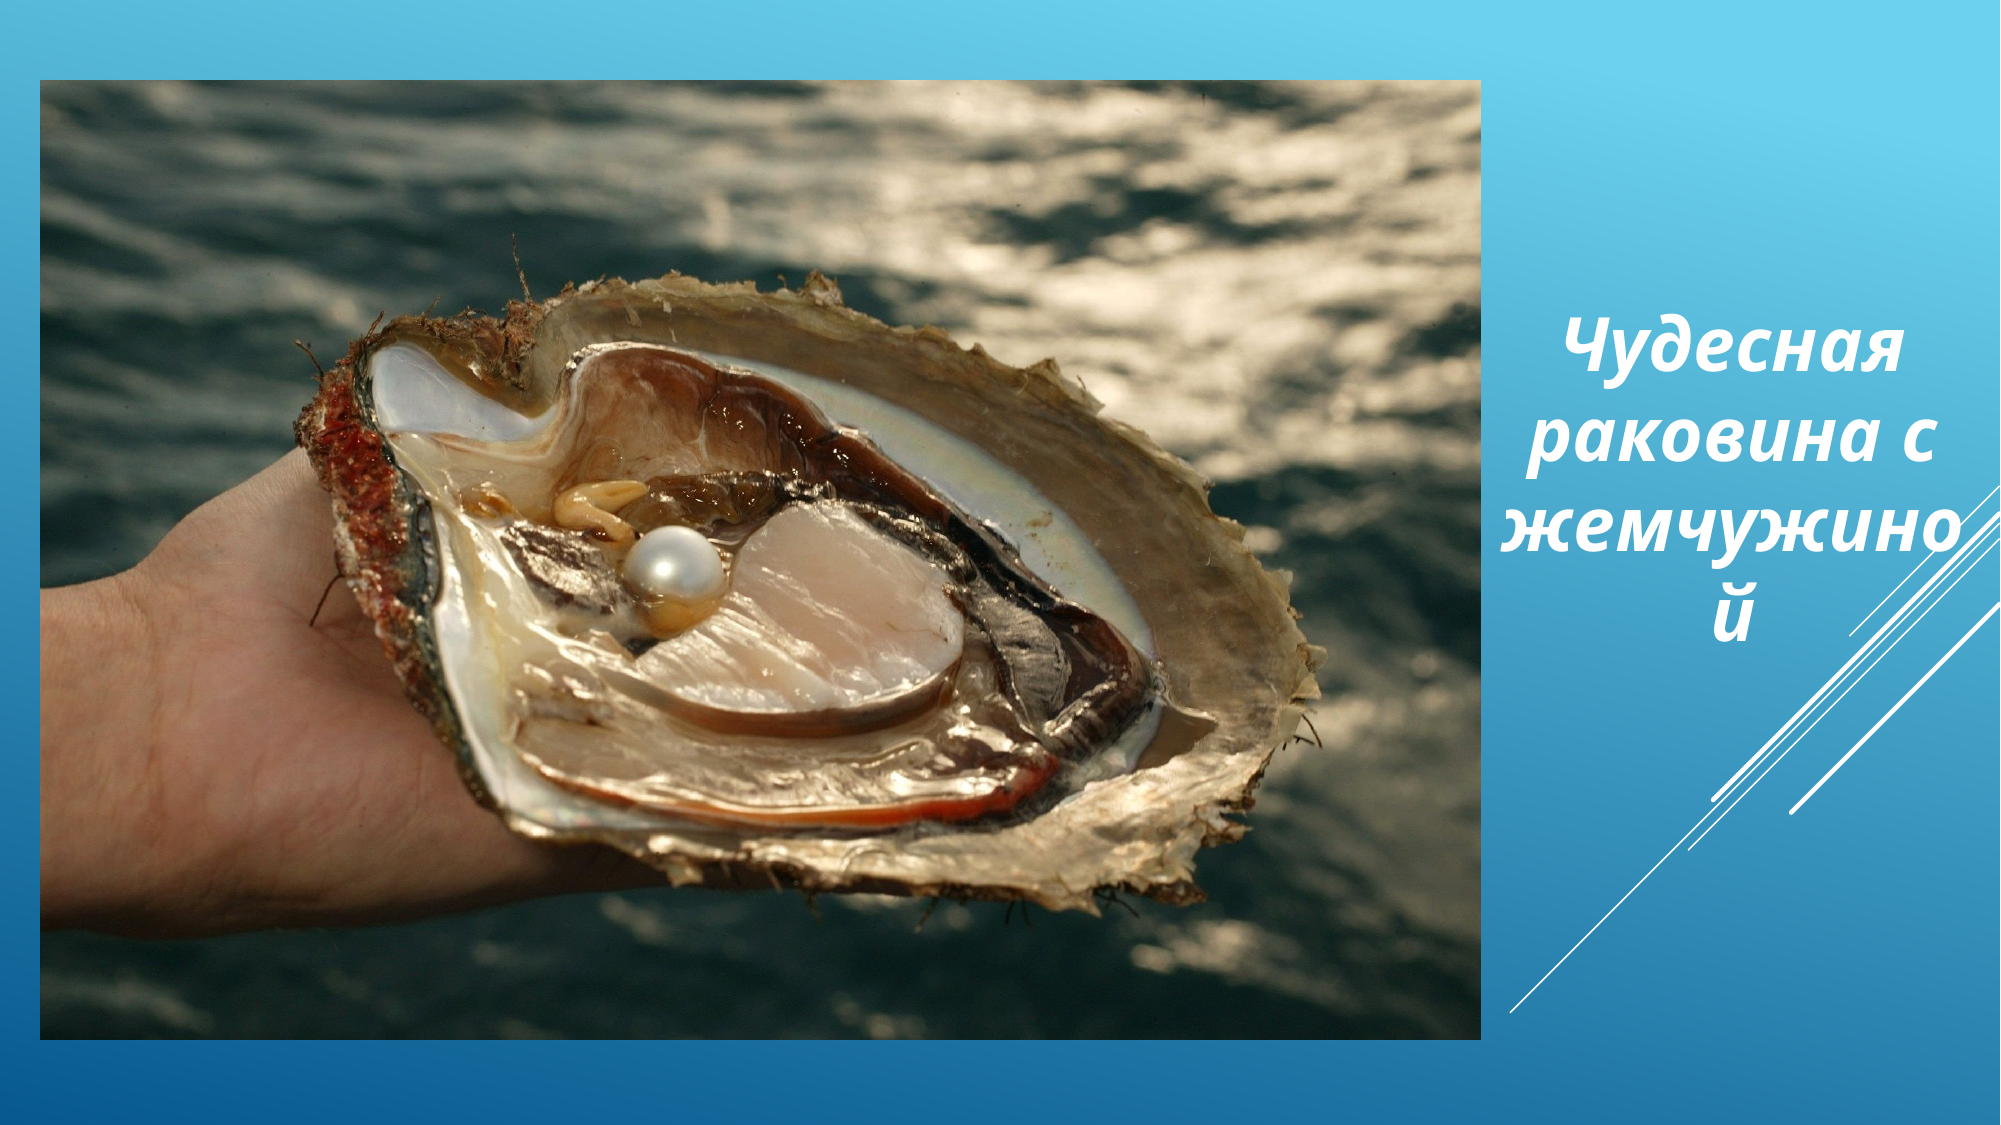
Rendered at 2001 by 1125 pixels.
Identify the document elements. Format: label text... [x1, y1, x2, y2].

text_box Чудесная раковина с жемчужиной [1482, 289, 2000, 664]
picture [40, 80, 1482, 1040]
